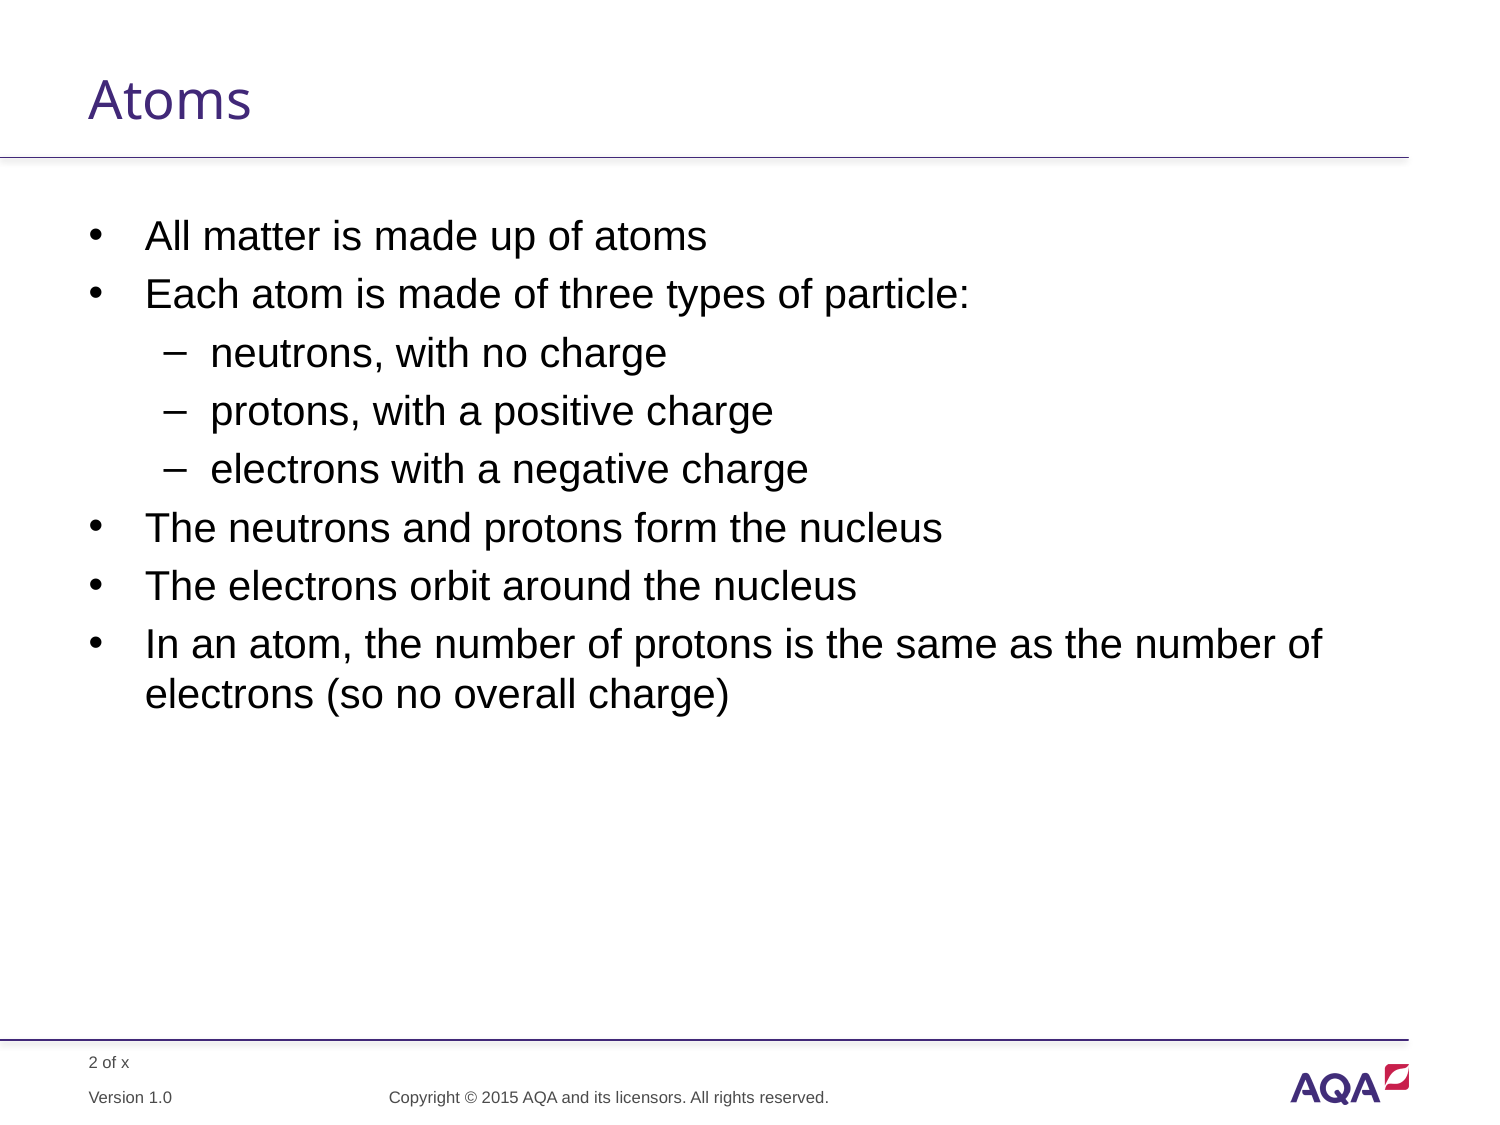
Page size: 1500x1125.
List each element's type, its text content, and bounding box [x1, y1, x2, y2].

text_box Version 1.0 [88, 1086, 309, 1107]
list All matter is made up of atoms Each atom is made of three types of particle: neutrons, with no charge protons, with a positive charge electrons with a negative charge The neutrons and protons form the nucleus The electrons orbit around the nucleus In an atom, the number of protons is the same as the number of electrons (so no overall charge) [88, 208, 1409, 1007]
title Atoms [88, 72, 1409, 144]
picture [1290, 1064, 1409, 1105]
footer Copyright © 2015 AQA and its licensors. All rights reserved. [324, 1085, 831, 1125]
